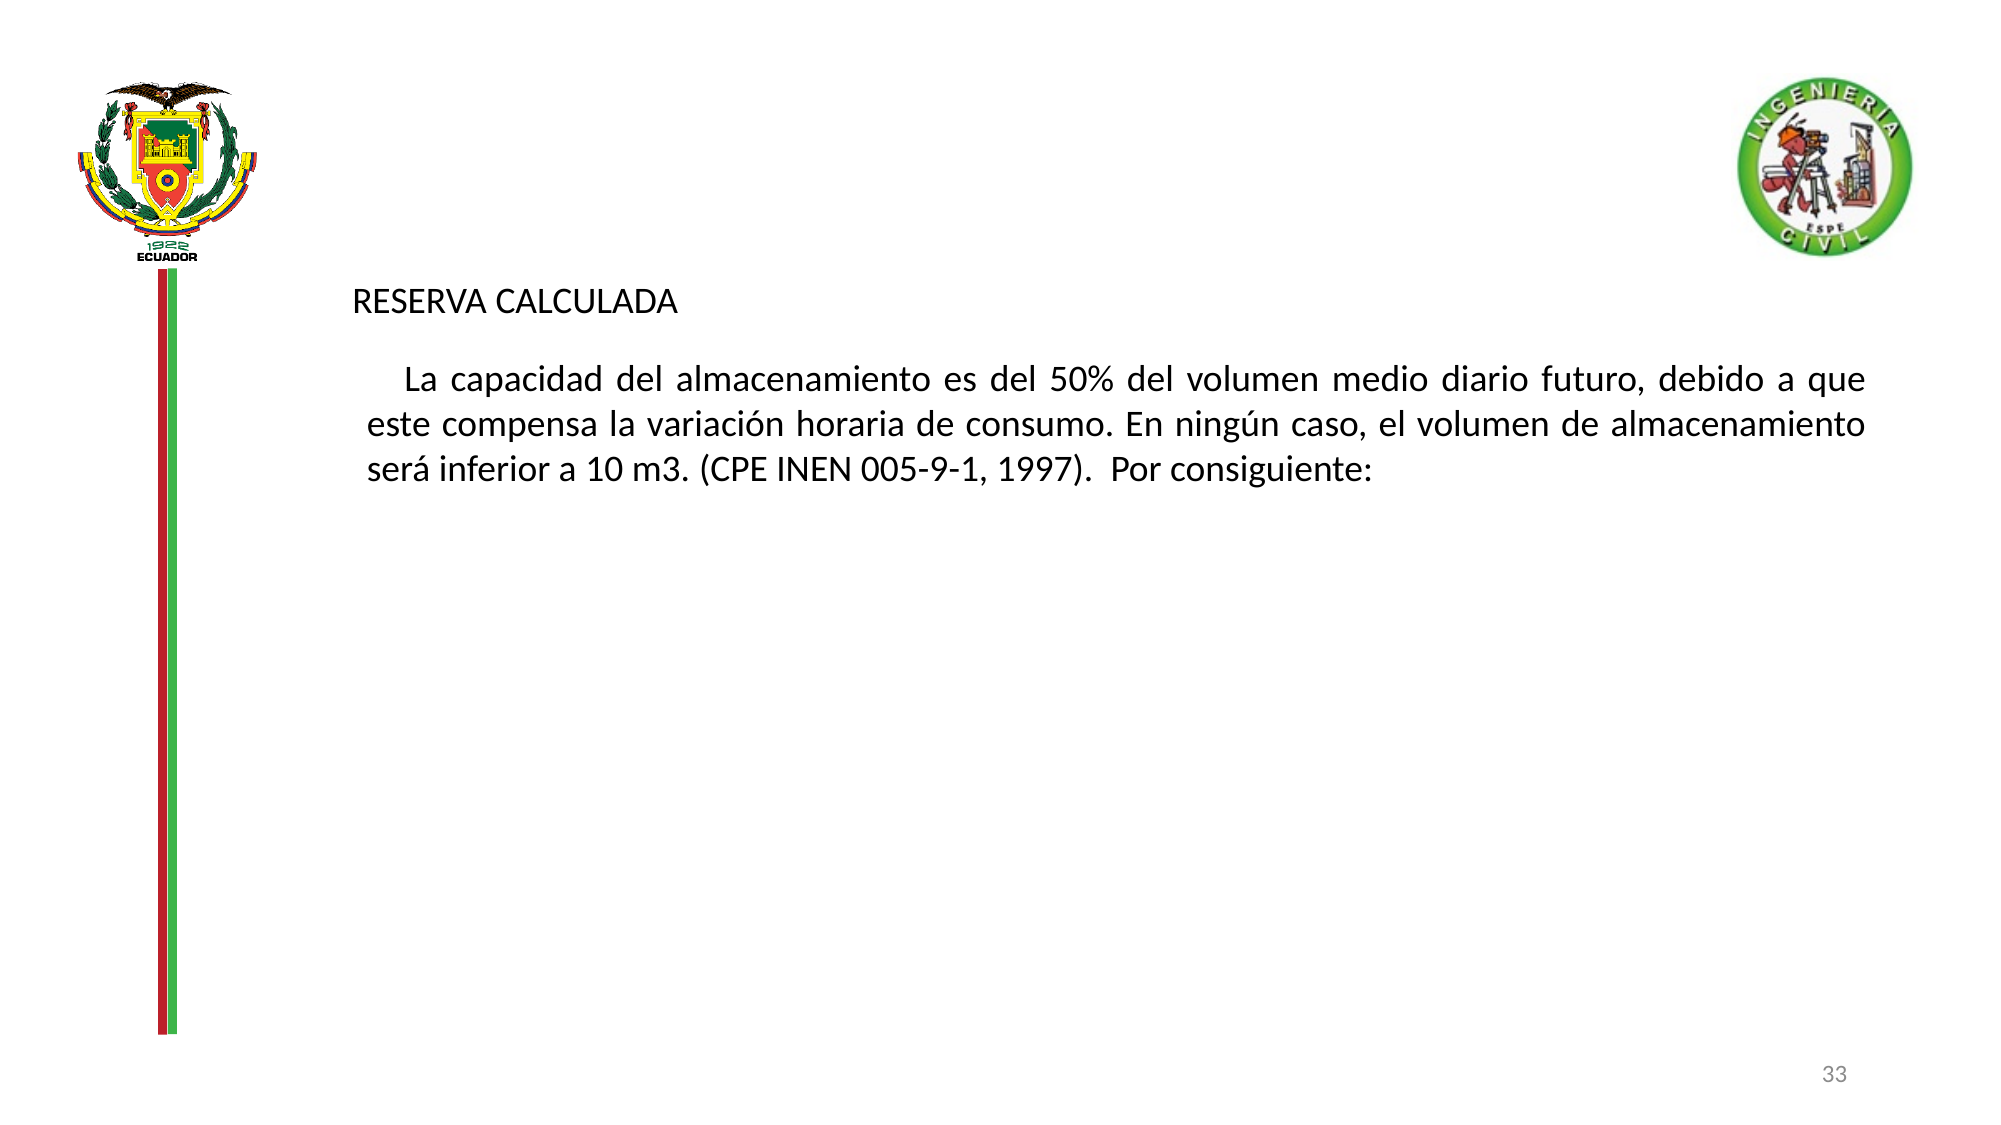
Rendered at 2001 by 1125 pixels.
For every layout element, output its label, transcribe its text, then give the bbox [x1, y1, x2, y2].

slide_number 33 [1412, 1042, 1863, 1103]
picture [1731, 73, 1919, 261]
text_box [158, 269, 167, 1035]
text_box RESERVA CALCULADA [337, 268, 694, 329]
picture [77, 81, 268, 261]
text_box [167, 268, 177, 1035]
text_box La capacidad del almacenamiento es del 50% del volumen medio diario futuro, debido a que este compensa la variación horaria de consumo. En ningún caso, el volumen de almacenamiento será inferior a 10 m3. (CPE INEN 005-9-1, 1997). Por consiguiente: [352, 346, 1883, 497]
